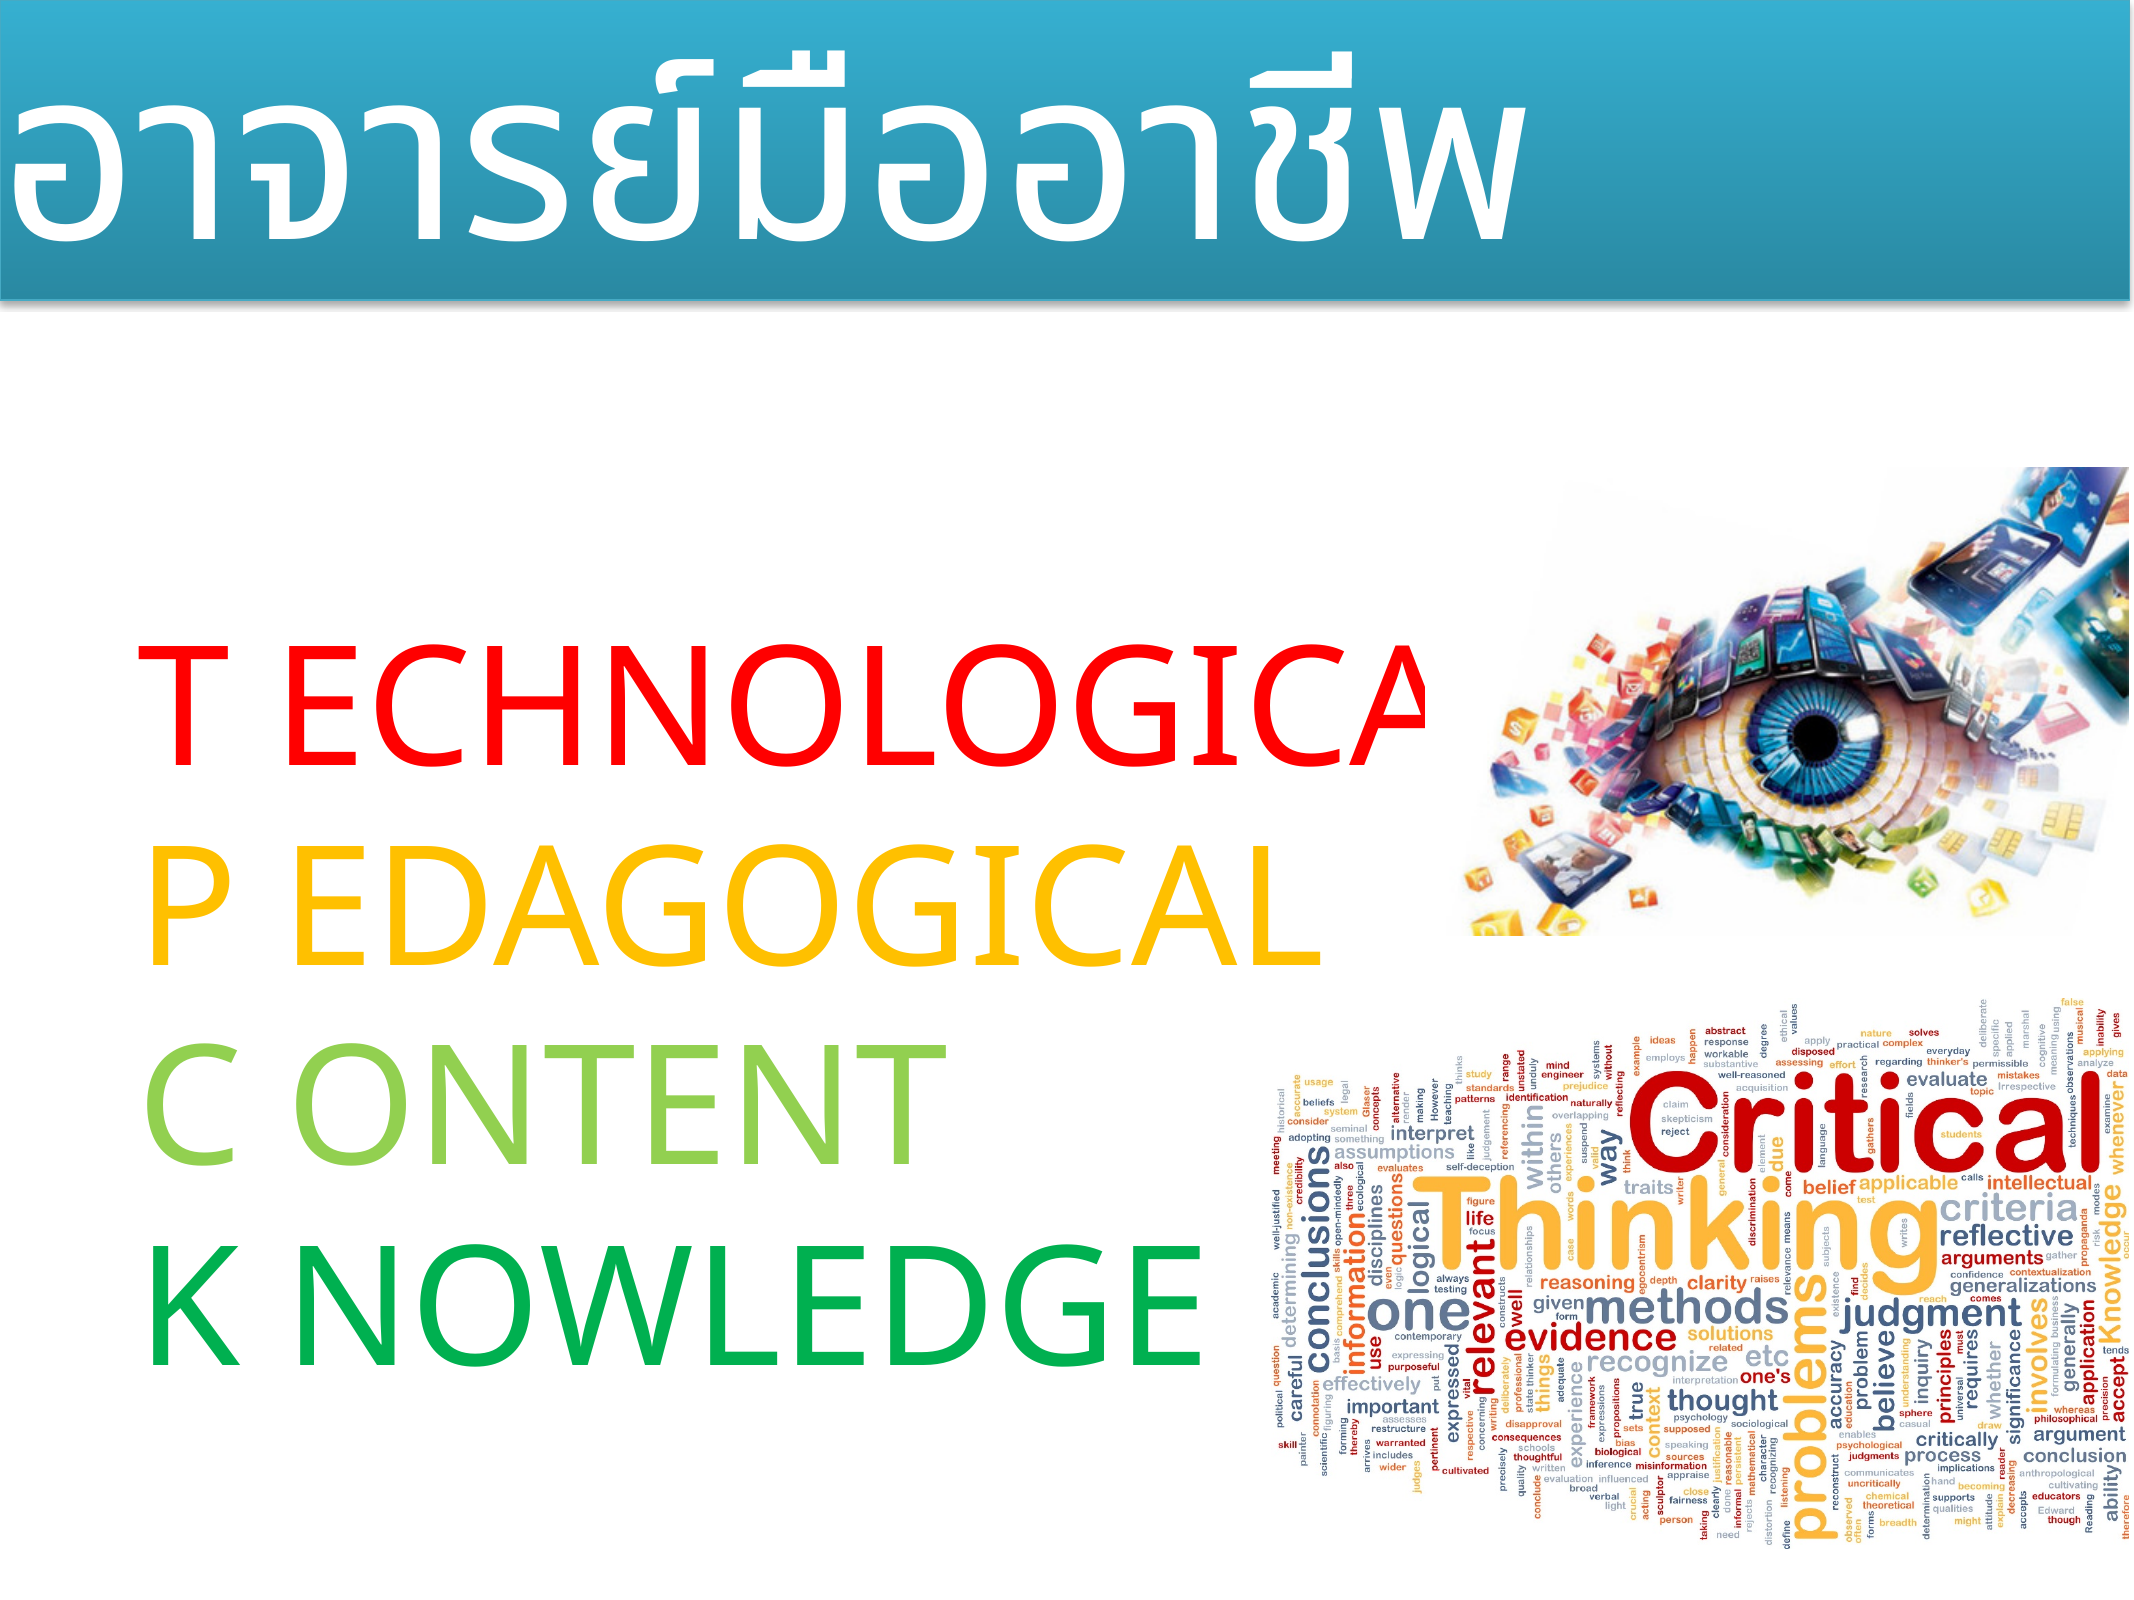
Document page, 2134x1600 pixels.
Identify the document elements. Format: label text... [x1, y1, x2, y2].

list T ECHNOLOGICAL P EDAGOGICAL C ONTENT K NOWLEDGE [137, 598, 1992, 1407]
picture [1271, 998, 2129, 1549]
picture [1425, 466, 2129, 937]
title อาจารย์มืออาชีพ [0, 0, 2130, 301]
